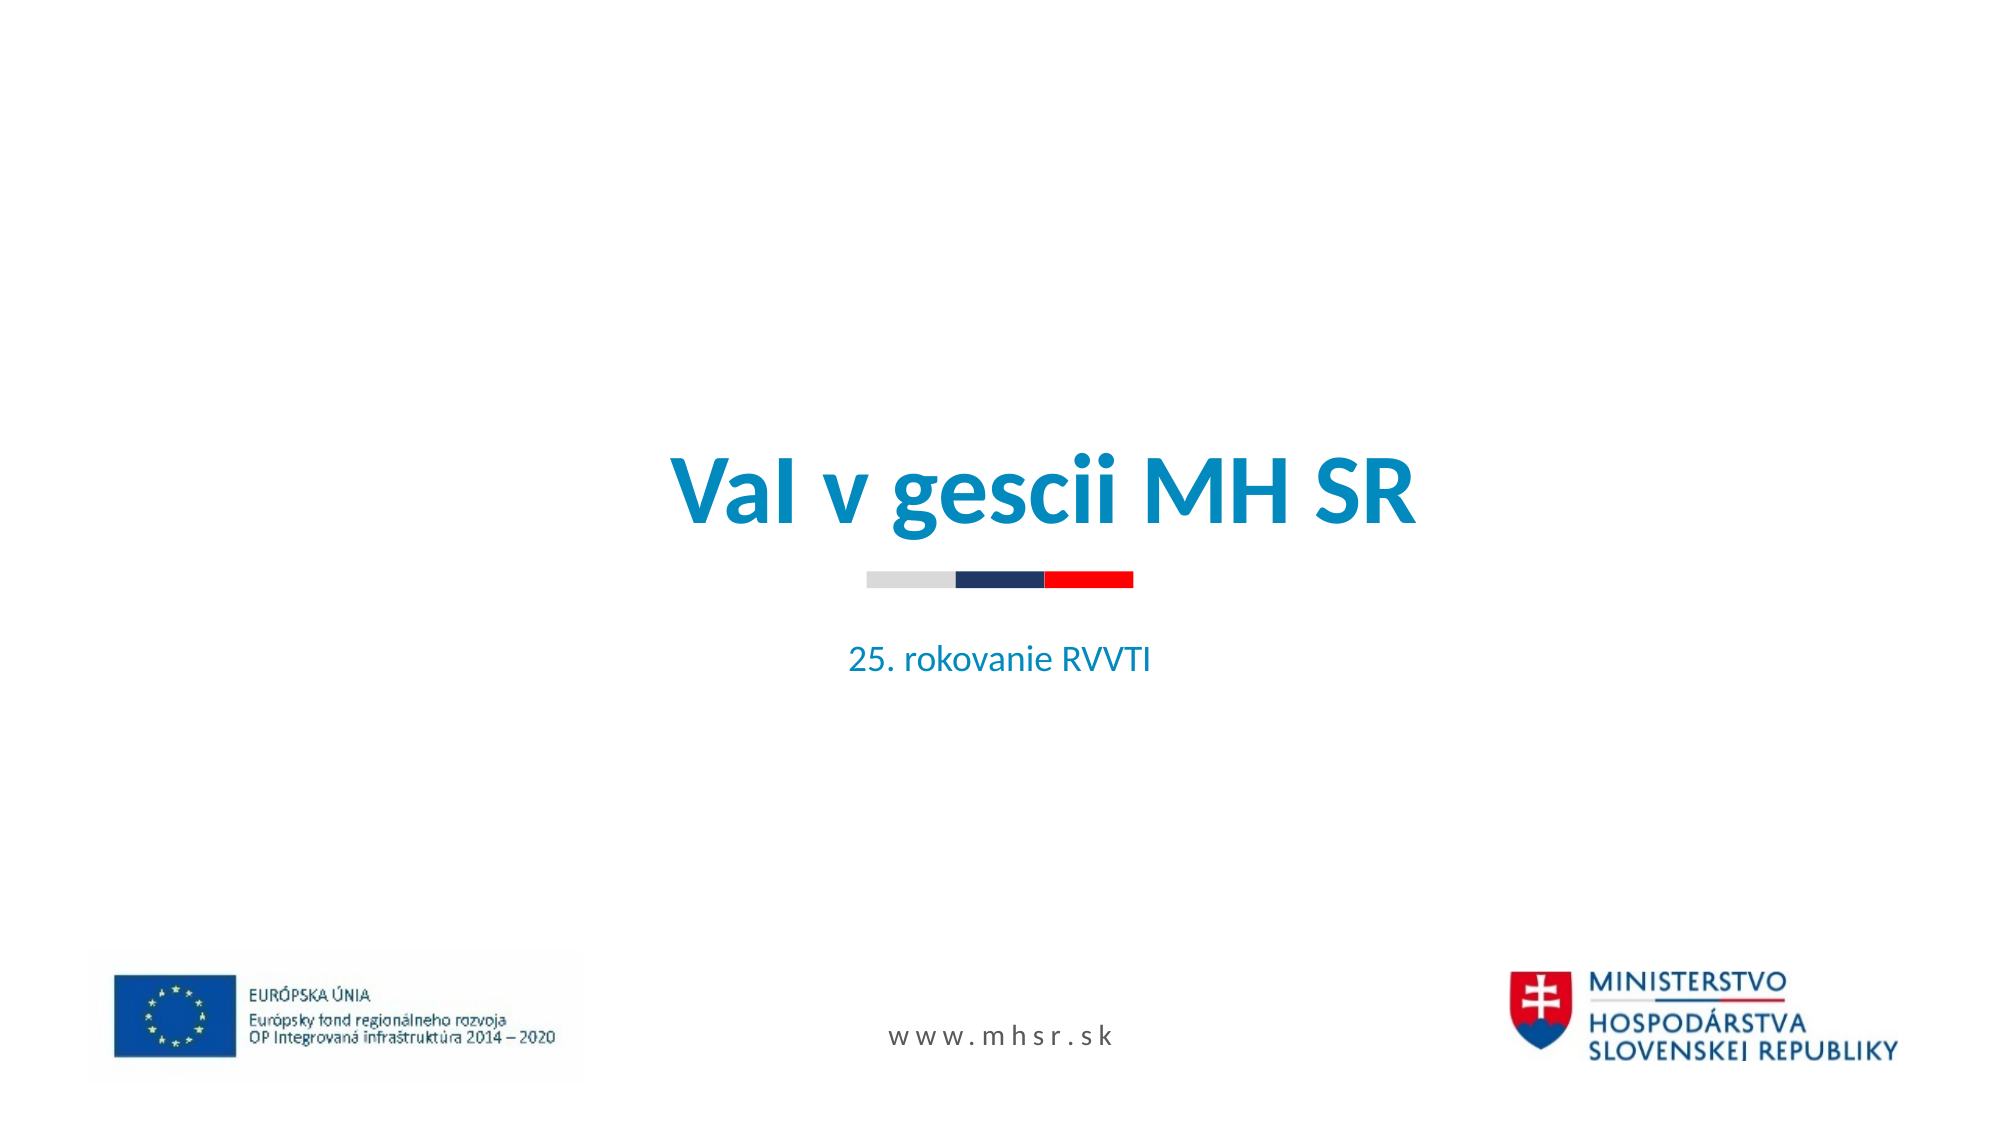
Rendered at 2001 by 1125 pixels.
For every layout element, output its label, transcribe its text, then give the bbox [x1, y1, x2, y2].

picture [1508, 971, 1899, 1061]
text_box www.mhsr.sk [850, 991, 1150, 1059]
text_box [866, 571, 1134, 589]
picture [88, 949, 583, 1084]
text_box VaI v gescii MH SR [457, 415, 1632, 551]
text_box 25. rokovanie RVVTI [635, 626, 1365, 687]
